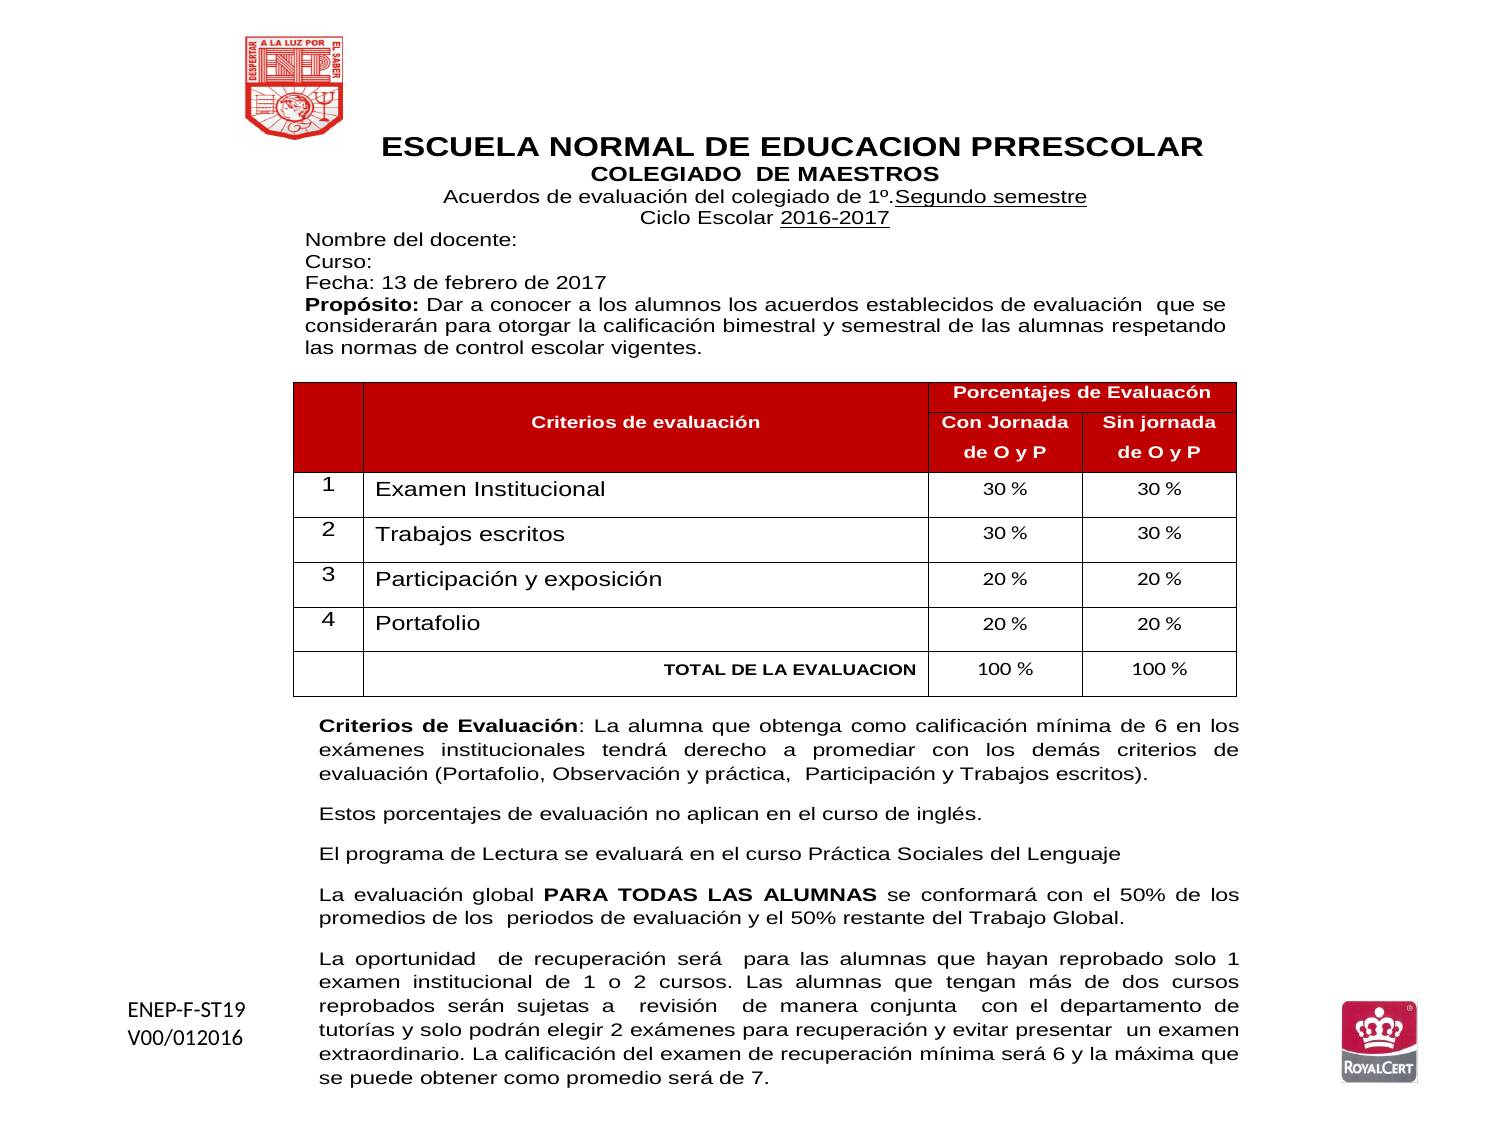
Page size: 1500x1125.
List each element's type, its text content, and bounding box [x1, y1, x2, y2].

picture [1340, 999, 1418, 1083]
picture [231, 30, 1241, 1108]
text_box ENEP-F-ST19 V00/012016 [113, 987, 261, 1058]
